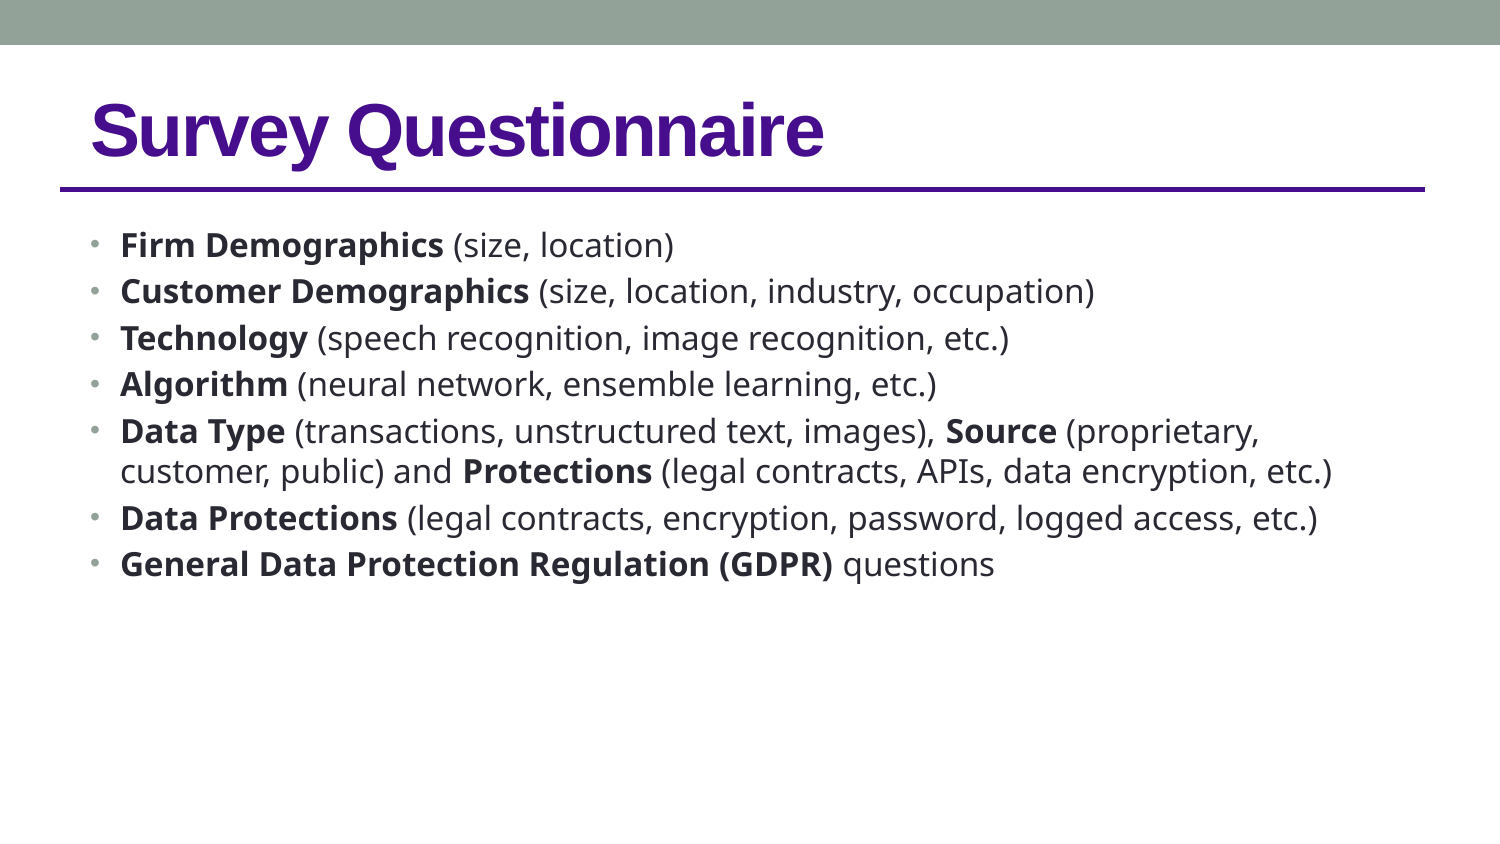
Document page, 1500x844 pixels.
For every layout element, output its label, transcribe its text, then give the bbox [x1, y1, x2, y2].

title Survey Questionnaire [75, 65, 1425, 187]
list Firm Demographics (size, location) Customer Demographics (size, location, industry, occupation) Technology (speech recognition, image recognition, etc.) Algorithm (neural network, ensemble learning, etc.) Data Type (transactions, unstructured text, images), Source (proprietary, customer, public) and Protections (legal contracts, APIs, data encryption, etc.) Data Protections (legal contracts, encryption, password, logged access, etc.) General Data Protection Regulation (GDPR) questions [75, 216, 1425, 729]
